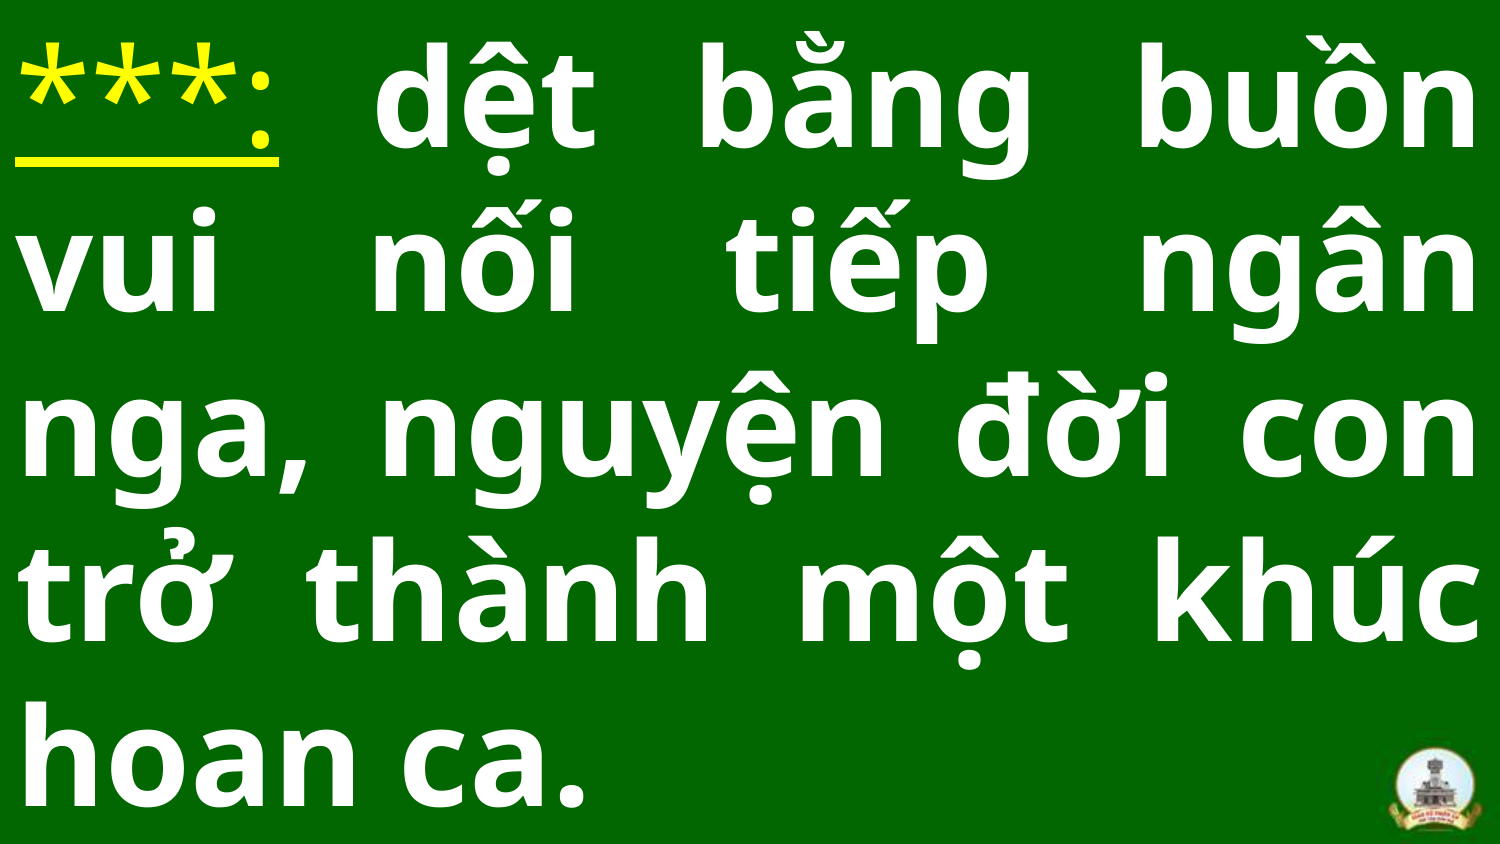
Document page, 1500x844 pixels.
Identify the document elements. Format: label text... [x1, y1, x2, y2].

title ***: dệt bằng buồn vui nối tiếp ngân nga, nguyện đời con trở thành một khúc hoan ca. [0, 0, 1500, 844]
